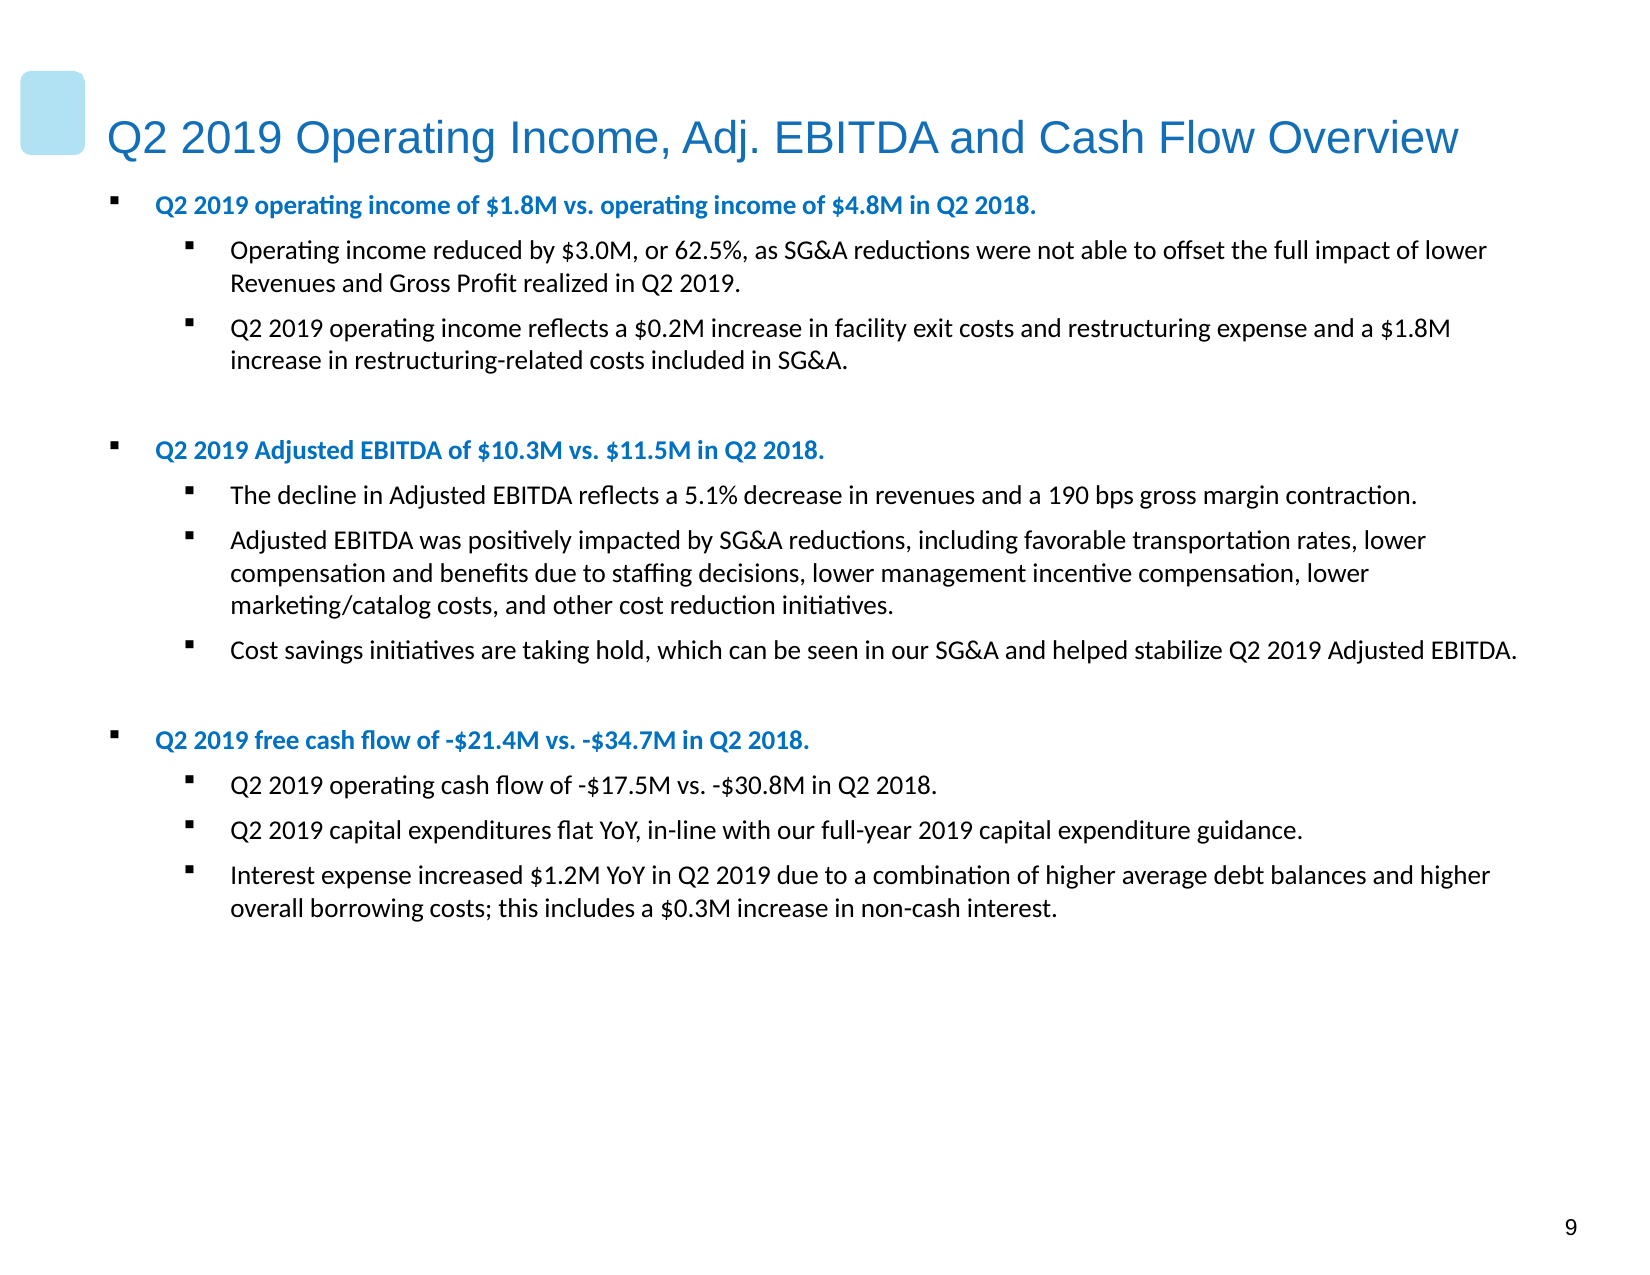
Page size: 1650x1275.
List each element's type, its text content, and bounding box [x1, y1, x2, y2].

list Q2 2019 operating income of $1.8M vs. operating income of $4.8M in Q2 2018. Operating income reduced by $3.0M, or 62.5%, as SG&A reductions were not able to offset the full impact of lower Revenues and Gross Profit realized in Q2 2019. Q2 2019 operating income reflects a $0.2M increase in facility exit costs and restructuring expense and a $1.8M increase in restructuring-related costs included in SG&A. Q2 2019 Adjusted EBITDA of $10.3M vs. $11.5M in Q2 2018. The decline in Adjusted EBITDA reflects a 5.1% decrease in revenues and a 190 bps gross margin contraction. Adjusted EBITDA was positively impacted by SG&A reductions, including favorable transportation rates, lower compensation and benefits due to staffing decisions, lower management incentive compensation, lower marketing/catalog costs, and other cost reduction initiatives. Cost savings initiatives are taking hold, which can be seen in our SG&A and helped stabilize Q2 2019 Adjusted EBITDA. Q2 2019 free cash flow of -$21.4M vs. -$34.7M in Q2 2018. Q2 2019 operating cash flow of -$17.5M vs. -$30.8M in Q2 2018. Q2 2019 capital expenditures flat YoY, in-line with our full-year 2019 capital expenditure guidance. Interest expense increased $1.2M YoY in Q2 2019 due to a combination of higher average debt balances and higher overall borrowing costs; this includes a $0.3M increase in non-cash interest. [55, 172, 1558, 1237]
text_box 9 [1560, 1207, 1595, 1237]
title Q2 2019 Operating Income, Adj. EBITDA and Cash Flow Overview [91, 92, 1558, 152]
